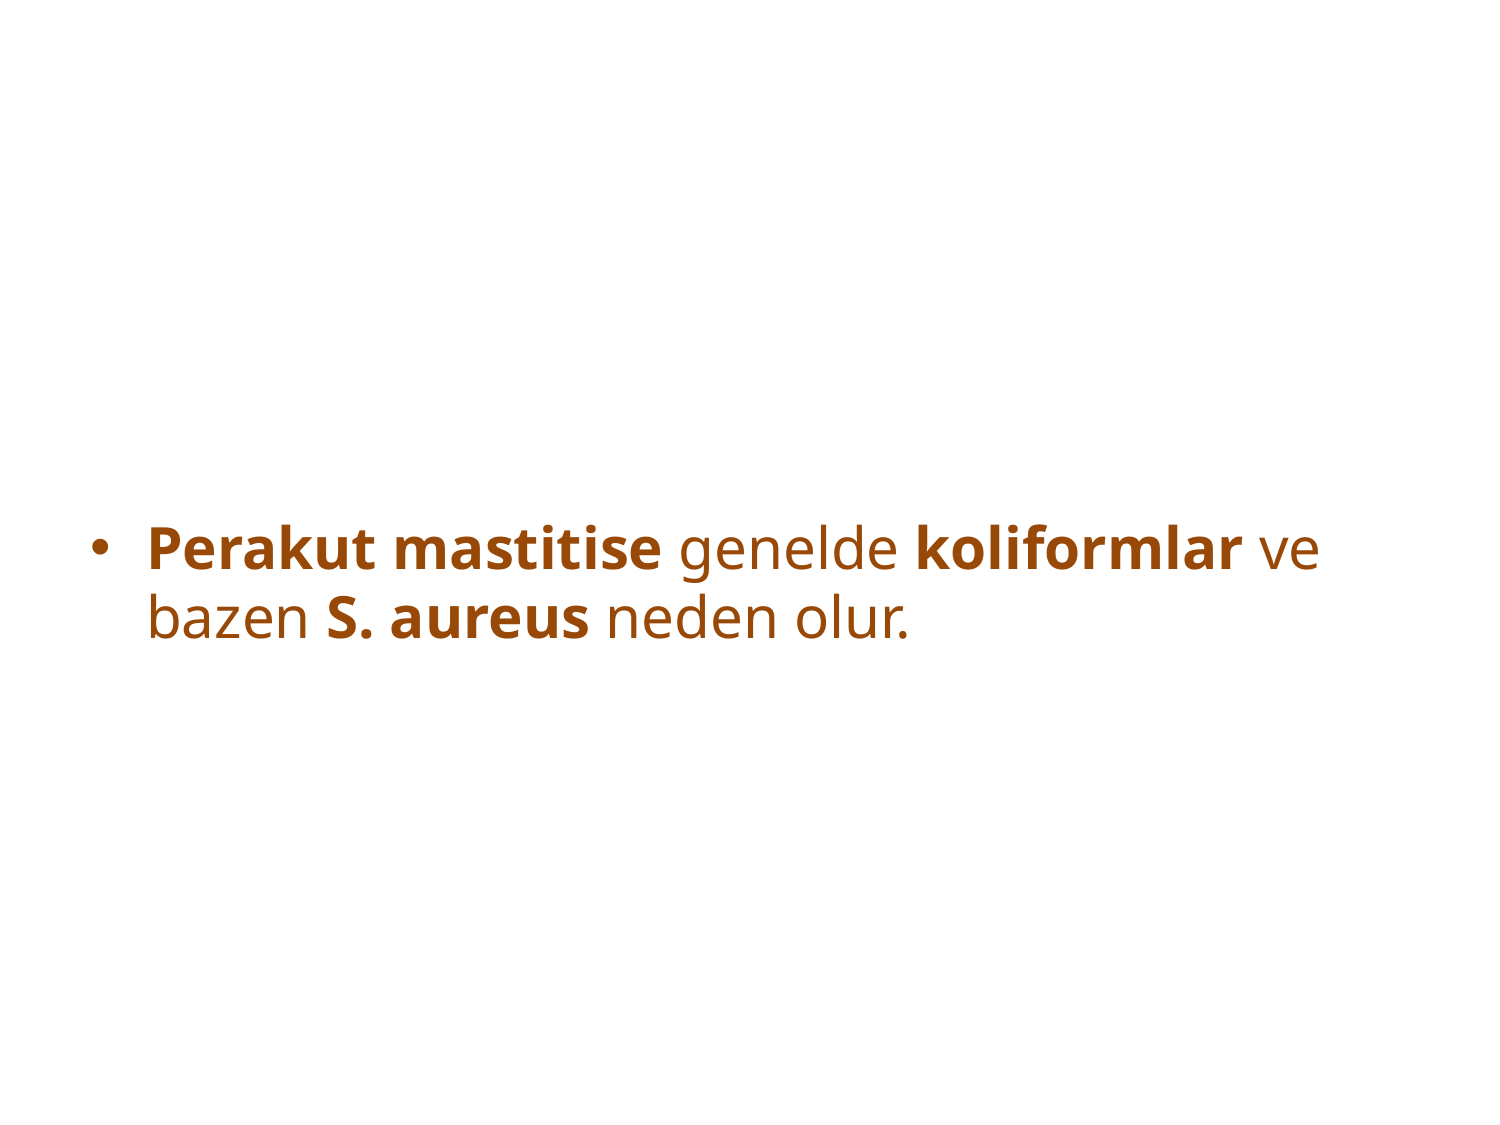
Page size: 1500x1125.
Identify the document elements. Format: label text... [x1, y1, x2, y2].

list Perakut mastitise genelde koliformlar ve bazen S. aureus neden olur. [75, 503, 1430, 769]
